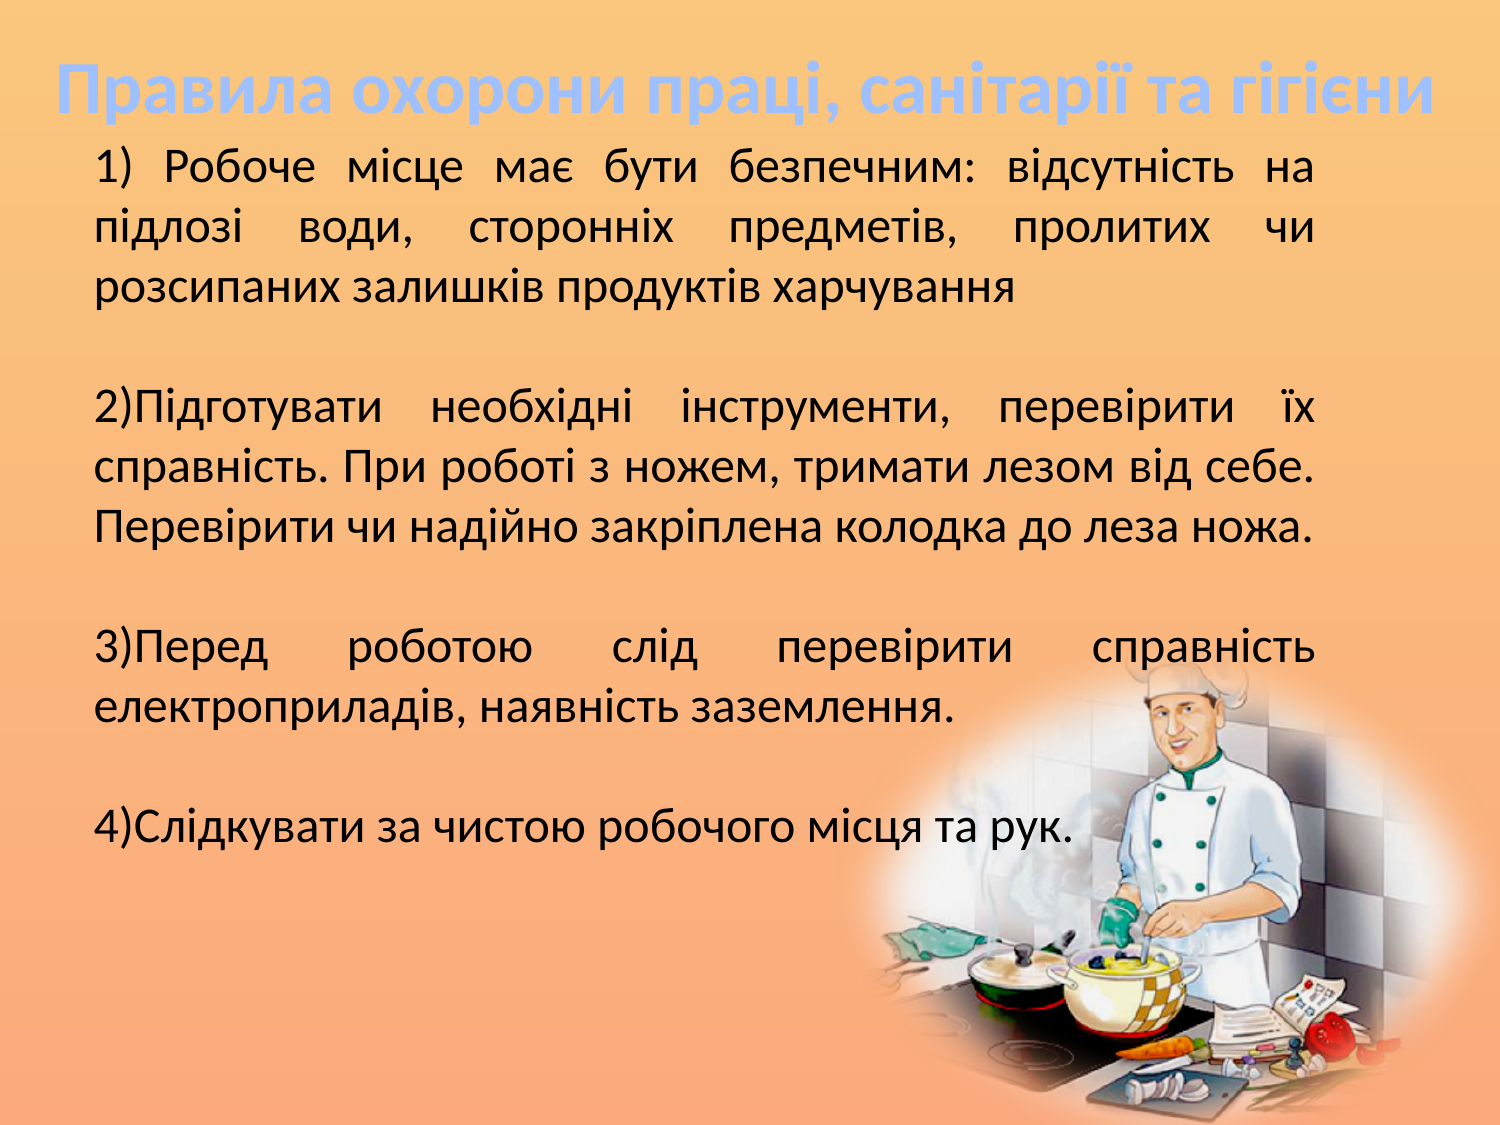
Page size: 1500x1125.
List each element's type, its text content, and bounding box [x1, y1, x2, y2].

text_box Правила охорони праці, санітарії та гігієни [40, 30, 1453, 136]
picture [820, 627, 1500, 1125]
text_box 1) Робоче місце має бути безпечним: відсутність на підлозі води, сторонніх предметів, пролитих чи розсипаних залишків продуктів харчування 2)Підготувати необхідні інструменти, перевірити їх справність. При роботі з ножем, тримати лезом від себе. Перевірити чи надійно закріплена колодка до леза ножа. 3)Перед роботою слід перевірити справність електроприладів, наявність заземлення. 4)Слідкувати за чистою робочого місця та рук. [78, 125, 1331, 921]
